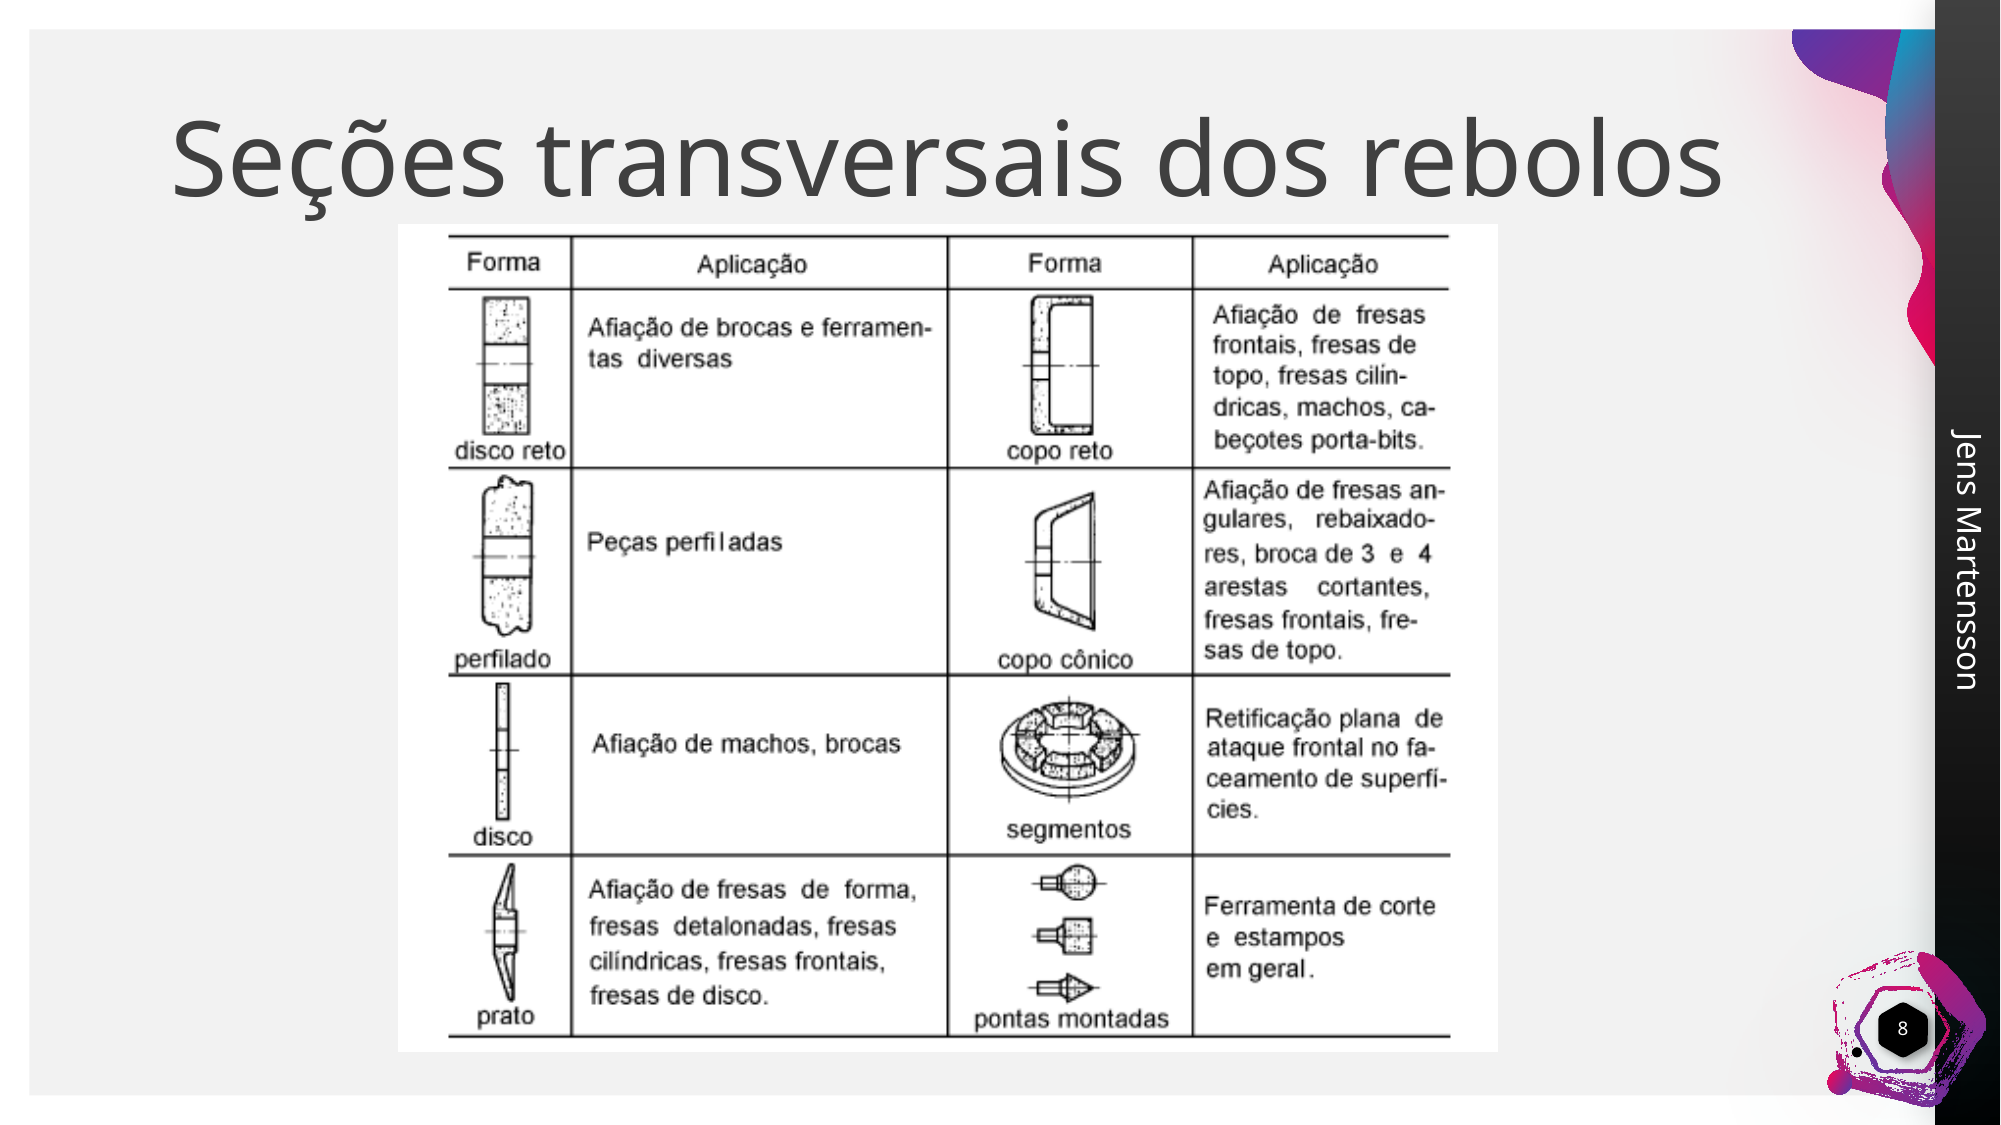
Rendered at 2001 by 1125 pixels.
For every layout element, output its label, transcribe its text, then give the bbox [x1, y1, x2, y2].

picture [398, 224, 1498, 1052]
slide_number 8 [1872, 1001, 1934, 1057]
title Seções transversais dos rebolos [106, 106, 1790, 225]
